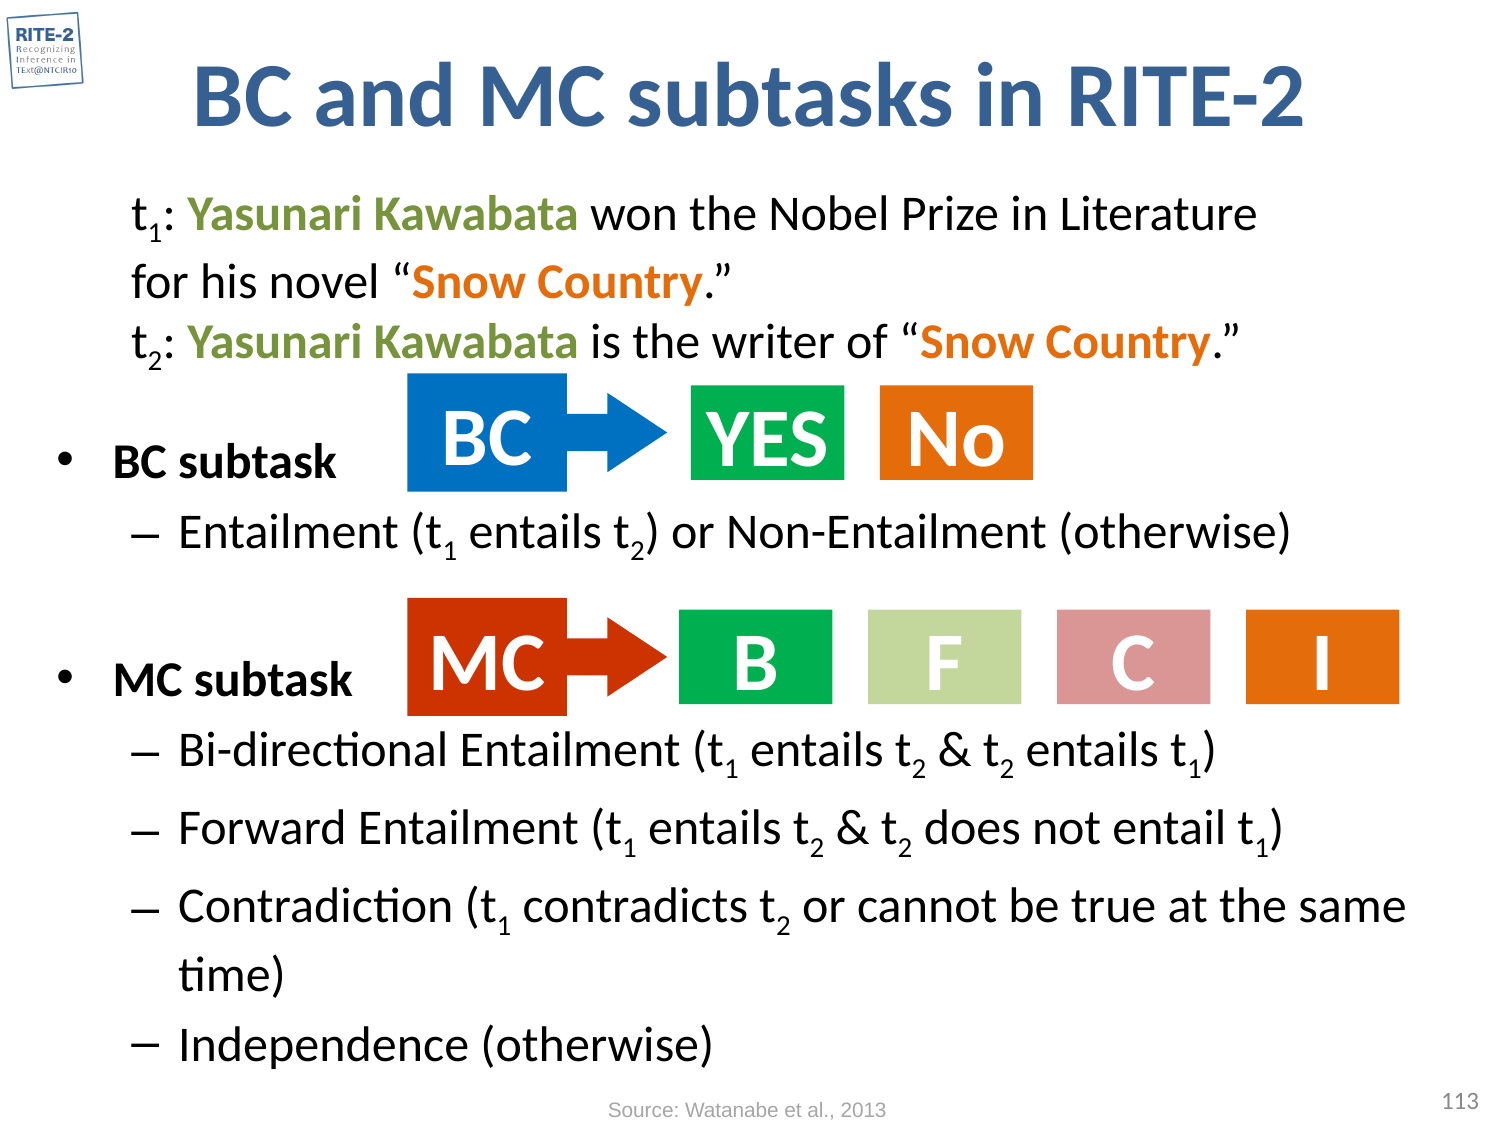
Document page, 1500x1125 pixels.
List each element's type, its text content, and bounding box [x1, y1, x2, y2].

slide_number 113 [1144, 1069, 1495, 1125]
text_box YES [689, 383, 846, 482]
text_box t1: Yasunari Kawabata won the Nobel Prize in Literature for his novel “Snow Country.” t2: Yasunari Kawabata is the writer of “Snow Country.” [41, 172, 1306, 384]
text_box F [866, 608, 1024, 706]
title BC and MC subtasks in RITE-2 [75, 30, 1425, 149]
text_box I [1244, 608, 1402, 706]
text_box MC [405, 595, 670, 719]
list BC subtask Entailment (t1 entails t2) or Non-Entailment (otherwise) MC subtask Bi-directional Entailment (t1 entails t2 & t2 entails t1) Forward Entailment (t1 entails t2 & t2 does not entail t1) Contradiction (t1 contradicts t2 or cannot be true at the same time) Independence (otherwise) [41, 420, 1459, 1064]
picture [4, 11, 86, 91]
text_box Source: Watanabe et al., 2013 [593, 1089, 902, 1125]
text_box No [878, 383, 1035, 482]
text_box BC [405, 371, 670, 494]
text_box C [1055, 608, 1213, 706]
text_box B [677, 608, 835, 706]
